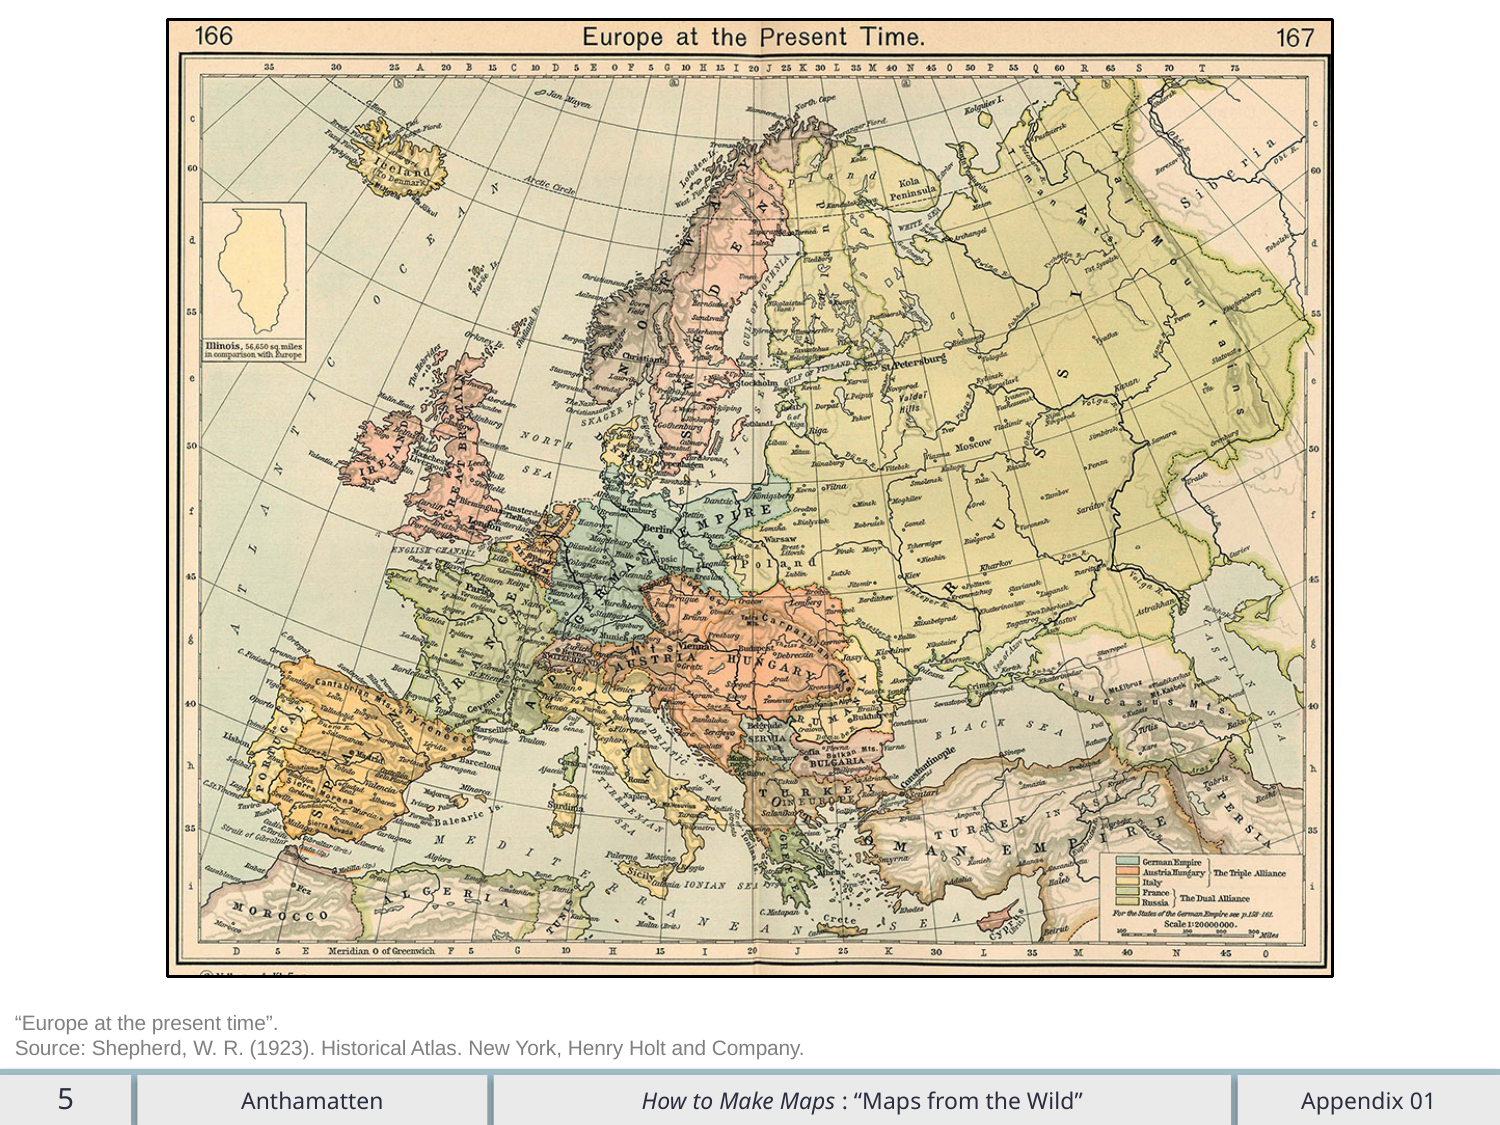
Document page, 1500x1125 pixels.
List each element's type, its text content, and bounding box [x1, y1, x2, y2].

footer How to Make Maps : “Maps from the Wild” [493, 1074, 1232, 1125]
picture [168, 20, 1332, 976]
slide_number 4 [0, 1074, 132, 1125]
text_box Appendix 01 [1237, 1074, 1500, 1125]
text_box “Europe at the present time”. Source: Shepherd, W. R. (1923). Historical Atlas. New York, Henry Holt and Company. [0, 1002, 1474, 1068]
text_box Anthamatten [137, 1074, 488, 1125]
